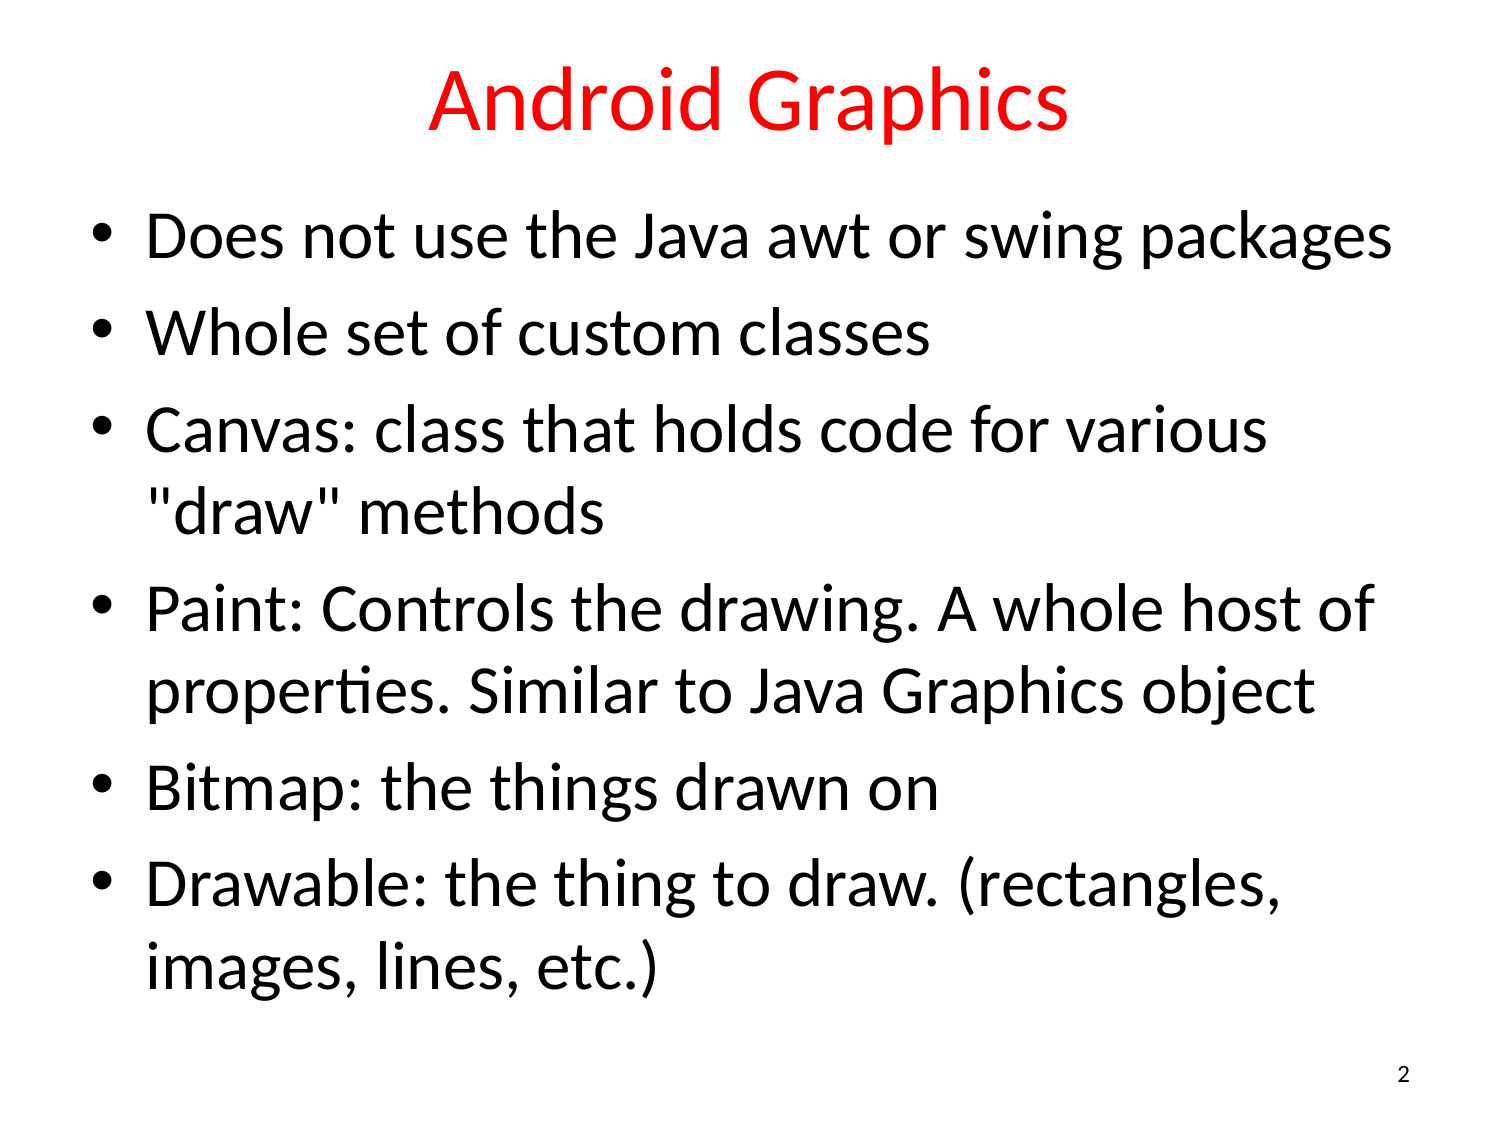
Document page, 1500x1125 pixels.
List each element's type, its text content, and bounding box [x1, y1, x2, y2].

slide_number 2 [1074, 1042, 1425, 1103]
title Android Graphics [75, 0, 1425, 182]
list Does not use the Java awt or swing packages Whole set of custom classes Canvas: class that holds code for various "draw" methods Paint: Controls the drawing. A whole host of properties. Similar to Java Graphics object Bitmap: the things drawn on Drawable: the thing to draw. (rectangles, images, lines, etc.) [75, 182, 1425, 1038]
